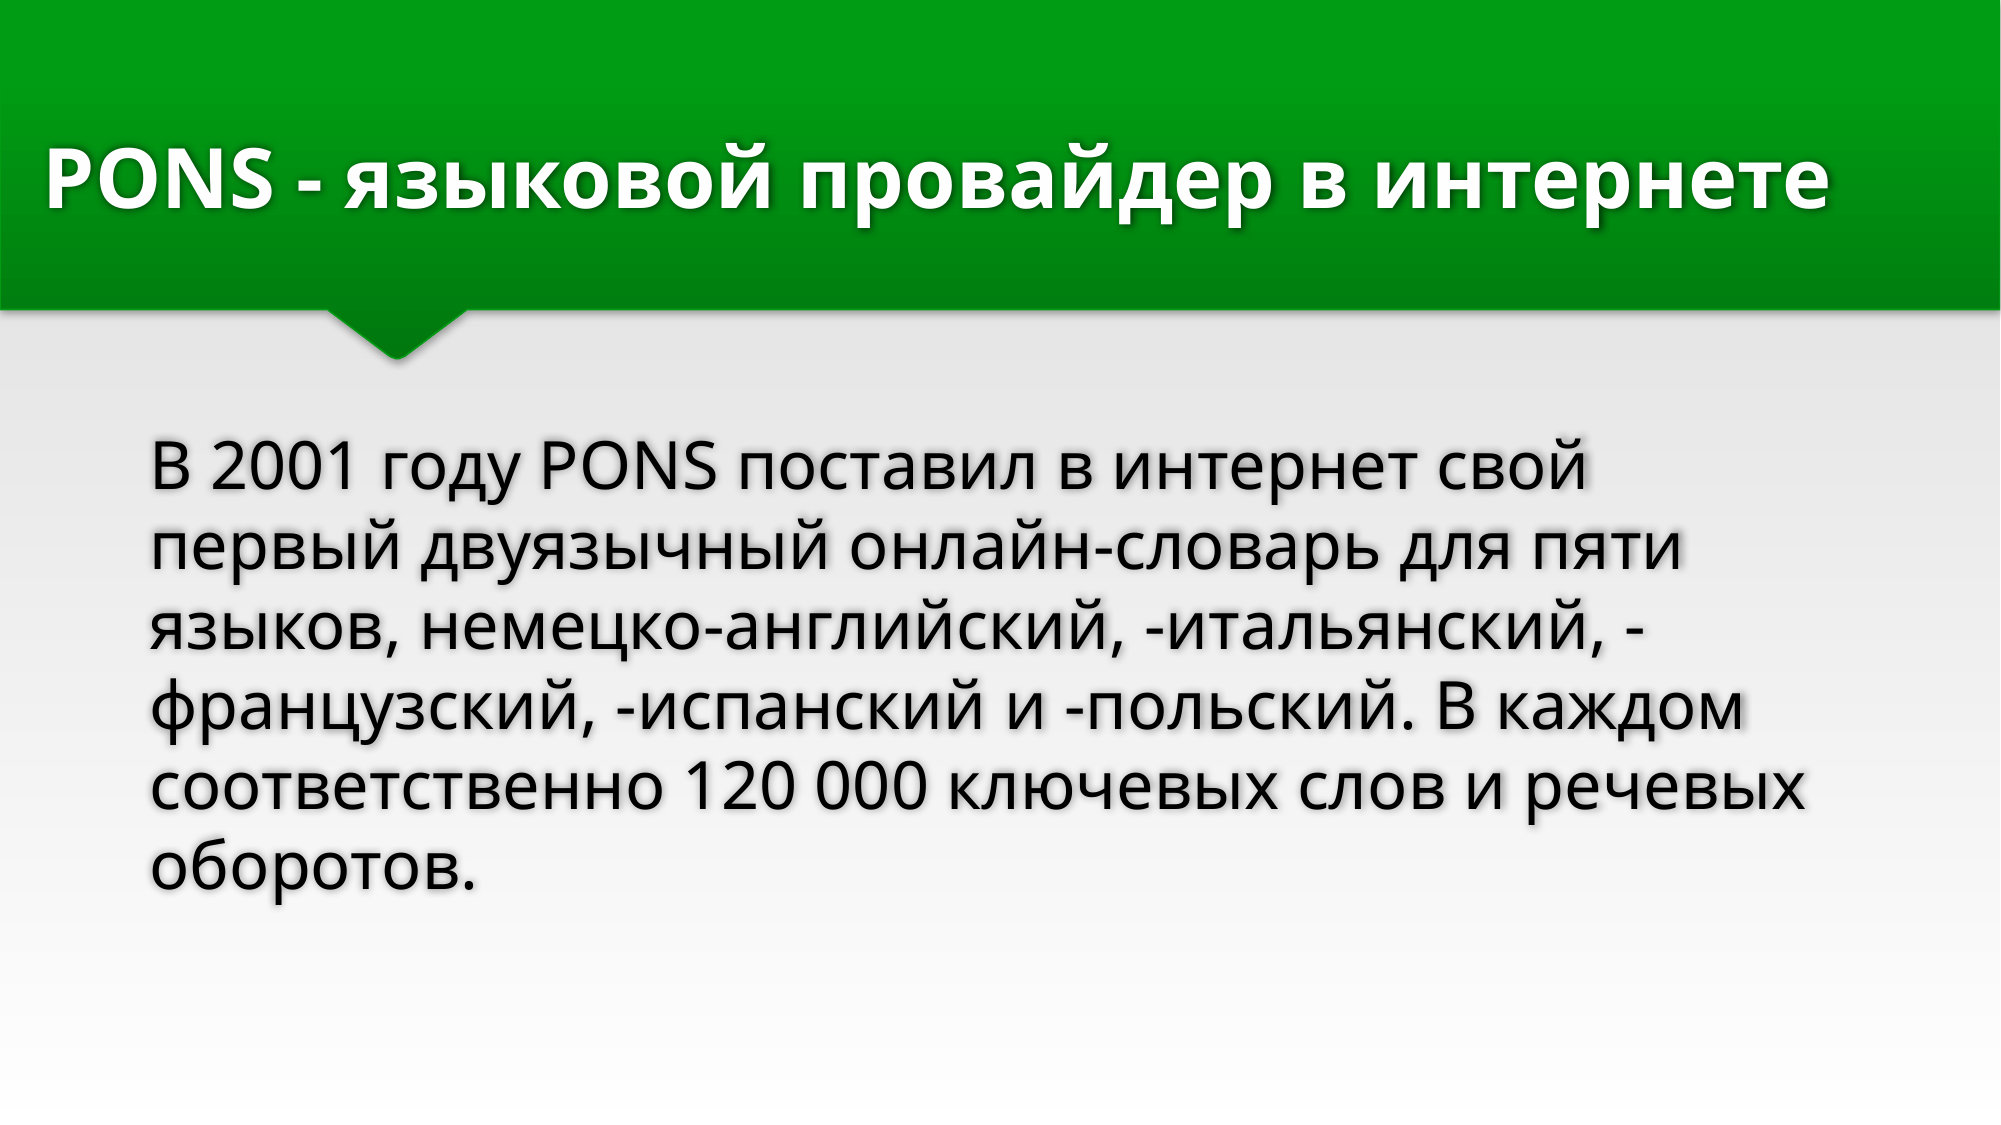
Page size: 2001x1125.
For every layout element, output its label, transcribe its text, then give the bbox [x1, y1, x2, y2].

list В 2001 году PONS поставил в интернет свой первый двуязычный онлайн-словарь для пяти языков, немецко-английский, -итальянский, -французский, -испанский и -польский. В каждом соответственно 120 000 ключевых слов и речевых оборотов. [134, 364, 1866, 962]
title PONS - языковой провайдер в интернете [27, 73, 1868, 233]
